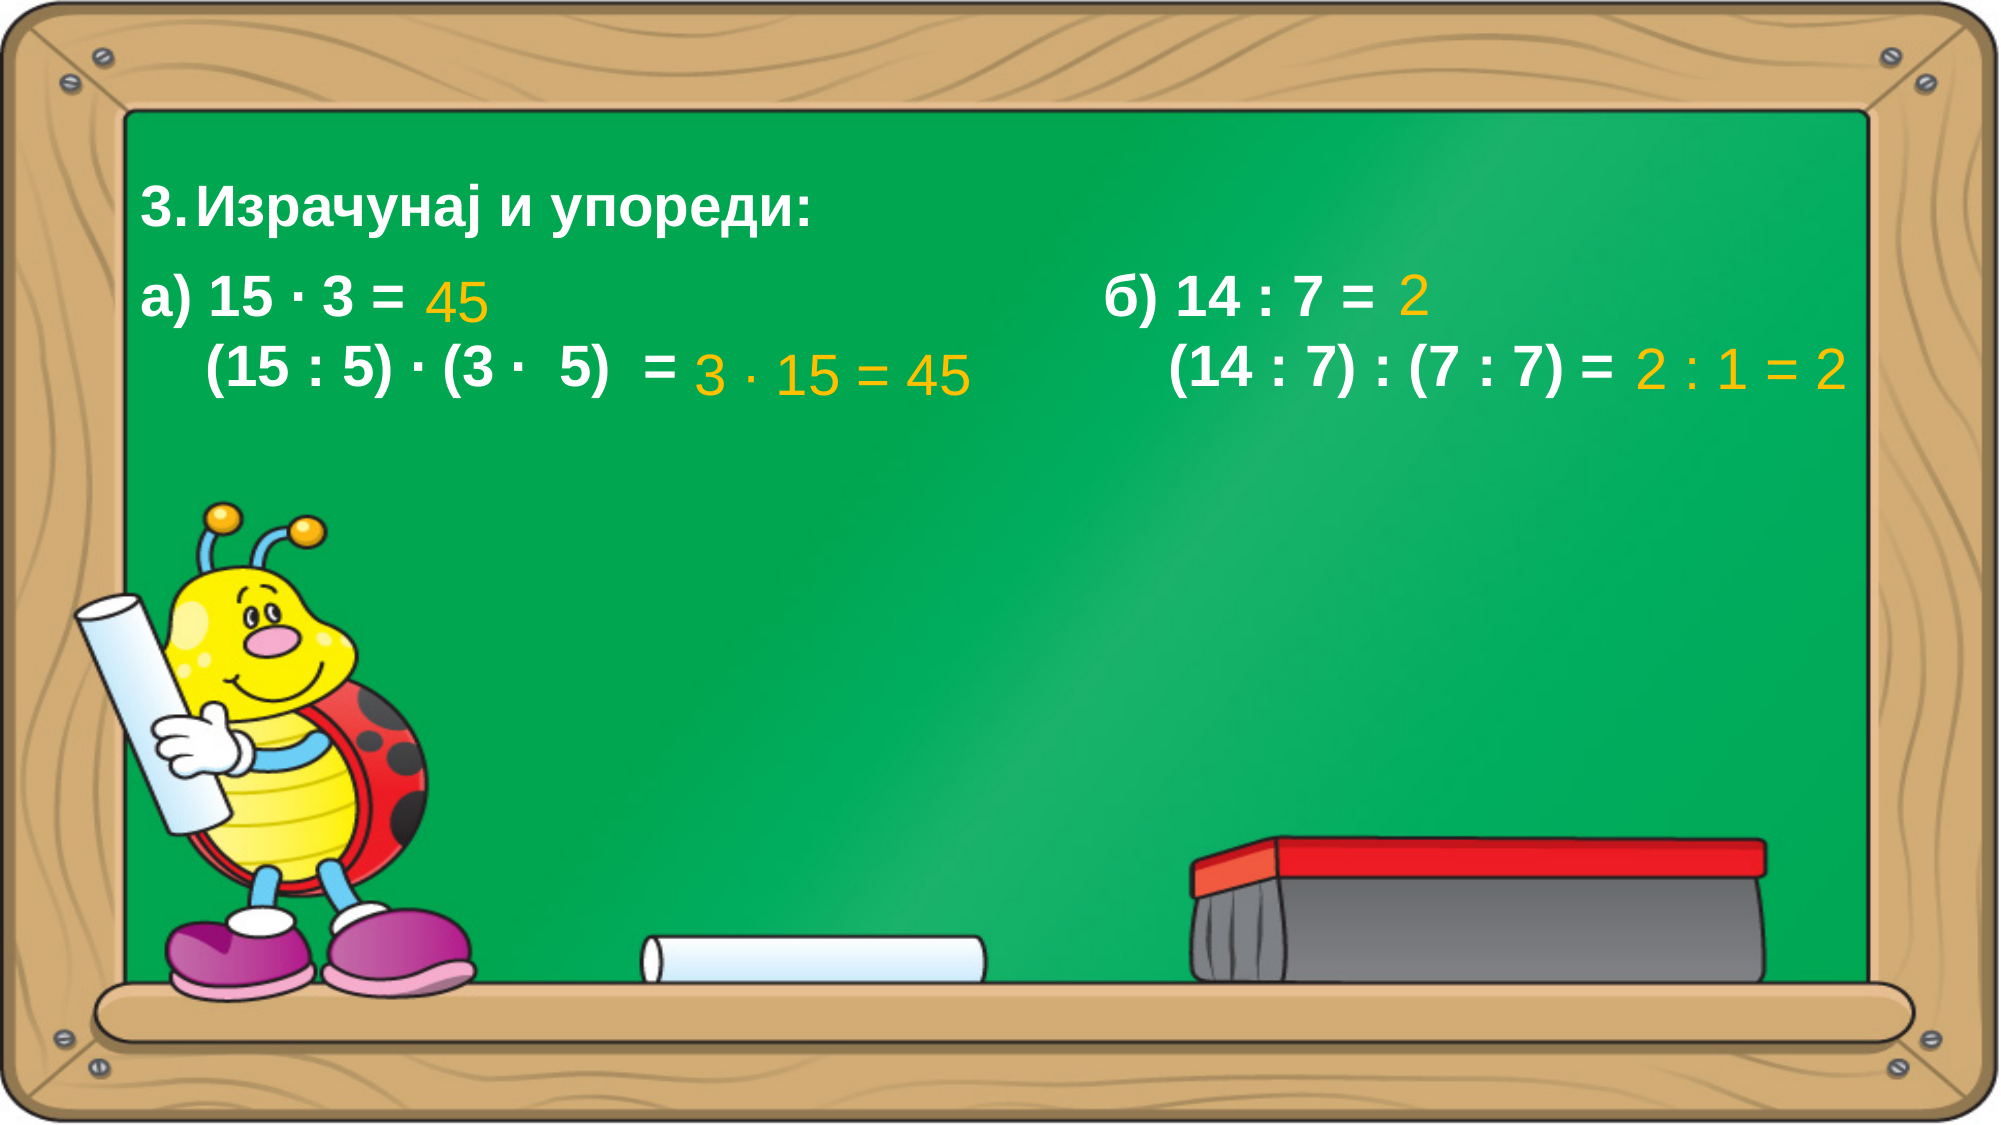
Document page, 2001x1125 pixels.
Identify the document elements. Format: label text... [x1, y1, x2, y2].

text_box 45 [410, 256, 561, 342]
text_box Израчунај и упореди: [234, 160, 968, 246]
picture [0, 0, 2001, 1125]
text_box 3. [126, 160, 234, 246]
text_box б) 14 : 7 = (14 : 7) : (7 : 7) = [1089, 250, 1937, 406]
text_box 3 ∙ 15 = 45 [679, 329, 1089, 415]
text_box а) 15 ∙ 3 = (15 : 5) ∙ (3 ∙ 5) = [126, 250, 1026, 406]
text_box 2 : 1 = 2 [1620, 324, 1874, 409]
text_box 2 [1383, 249, 1584, 335]
